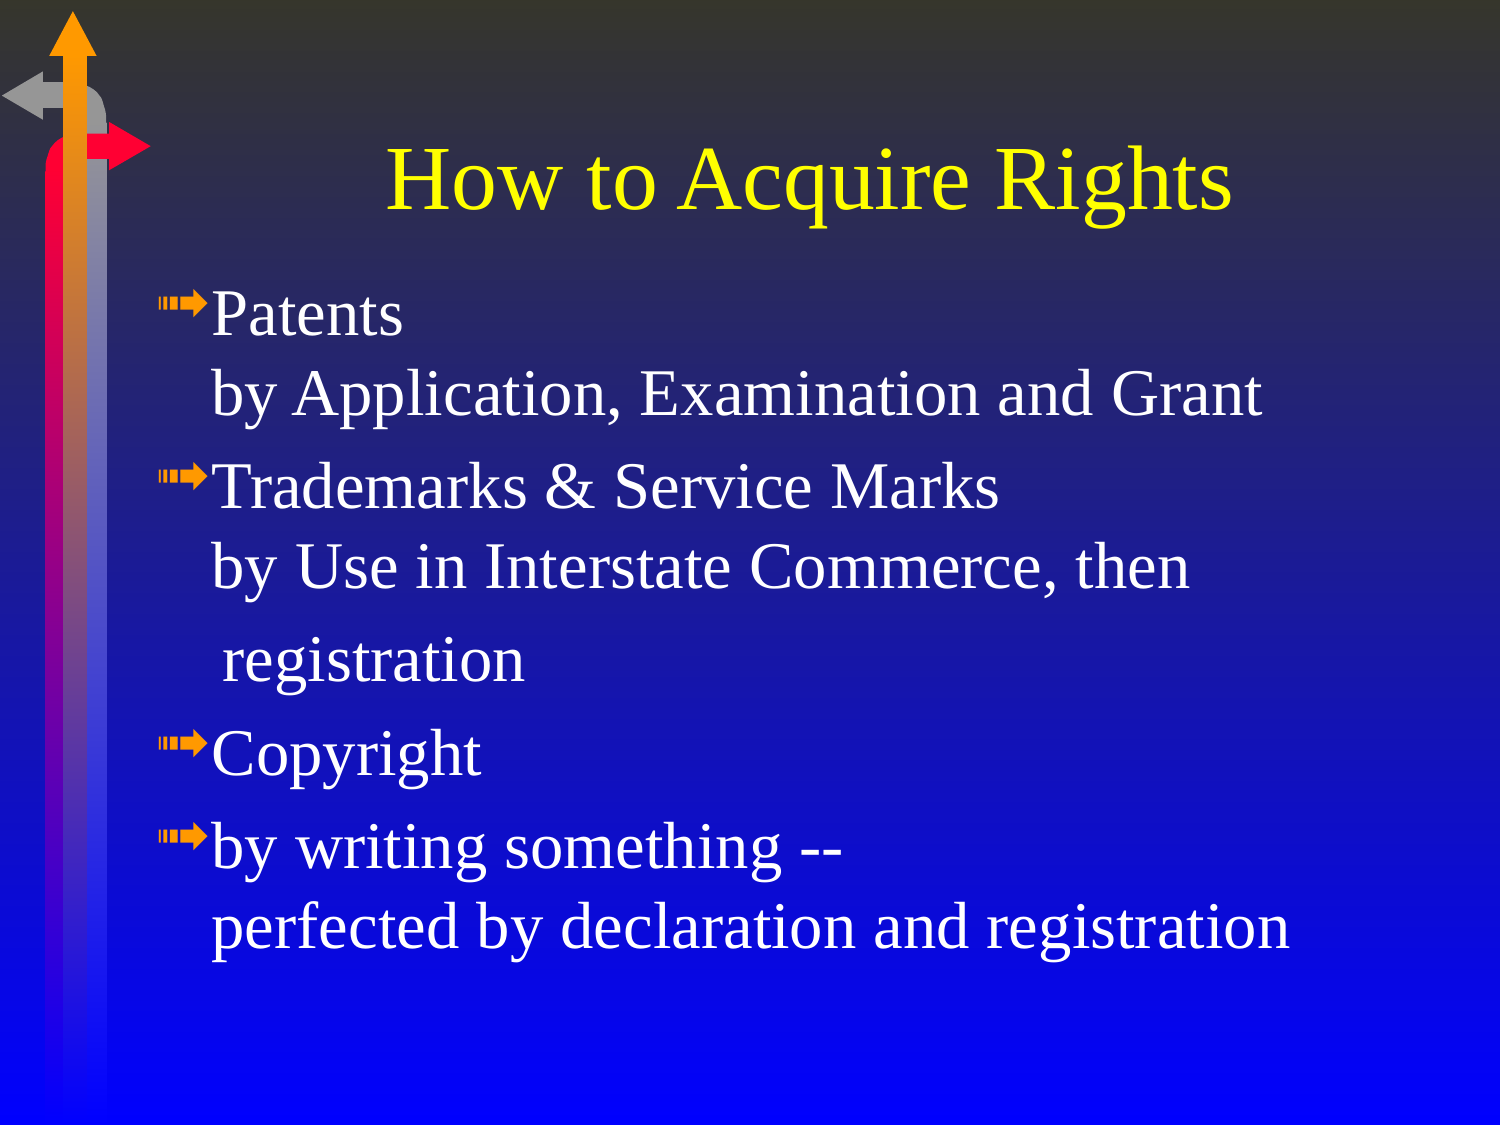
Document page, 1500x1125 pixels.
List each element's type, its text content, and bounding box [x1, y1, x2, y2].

title How to Acquire Rights [177, 47, 1445, 235]
list Patents by Application, Examination and Grant Trademarks & Service Marks by Use in Interstate Commerce, then registration Copyright by writing something -- perfected by declaration and registration [140, 261, 1471, 988]
